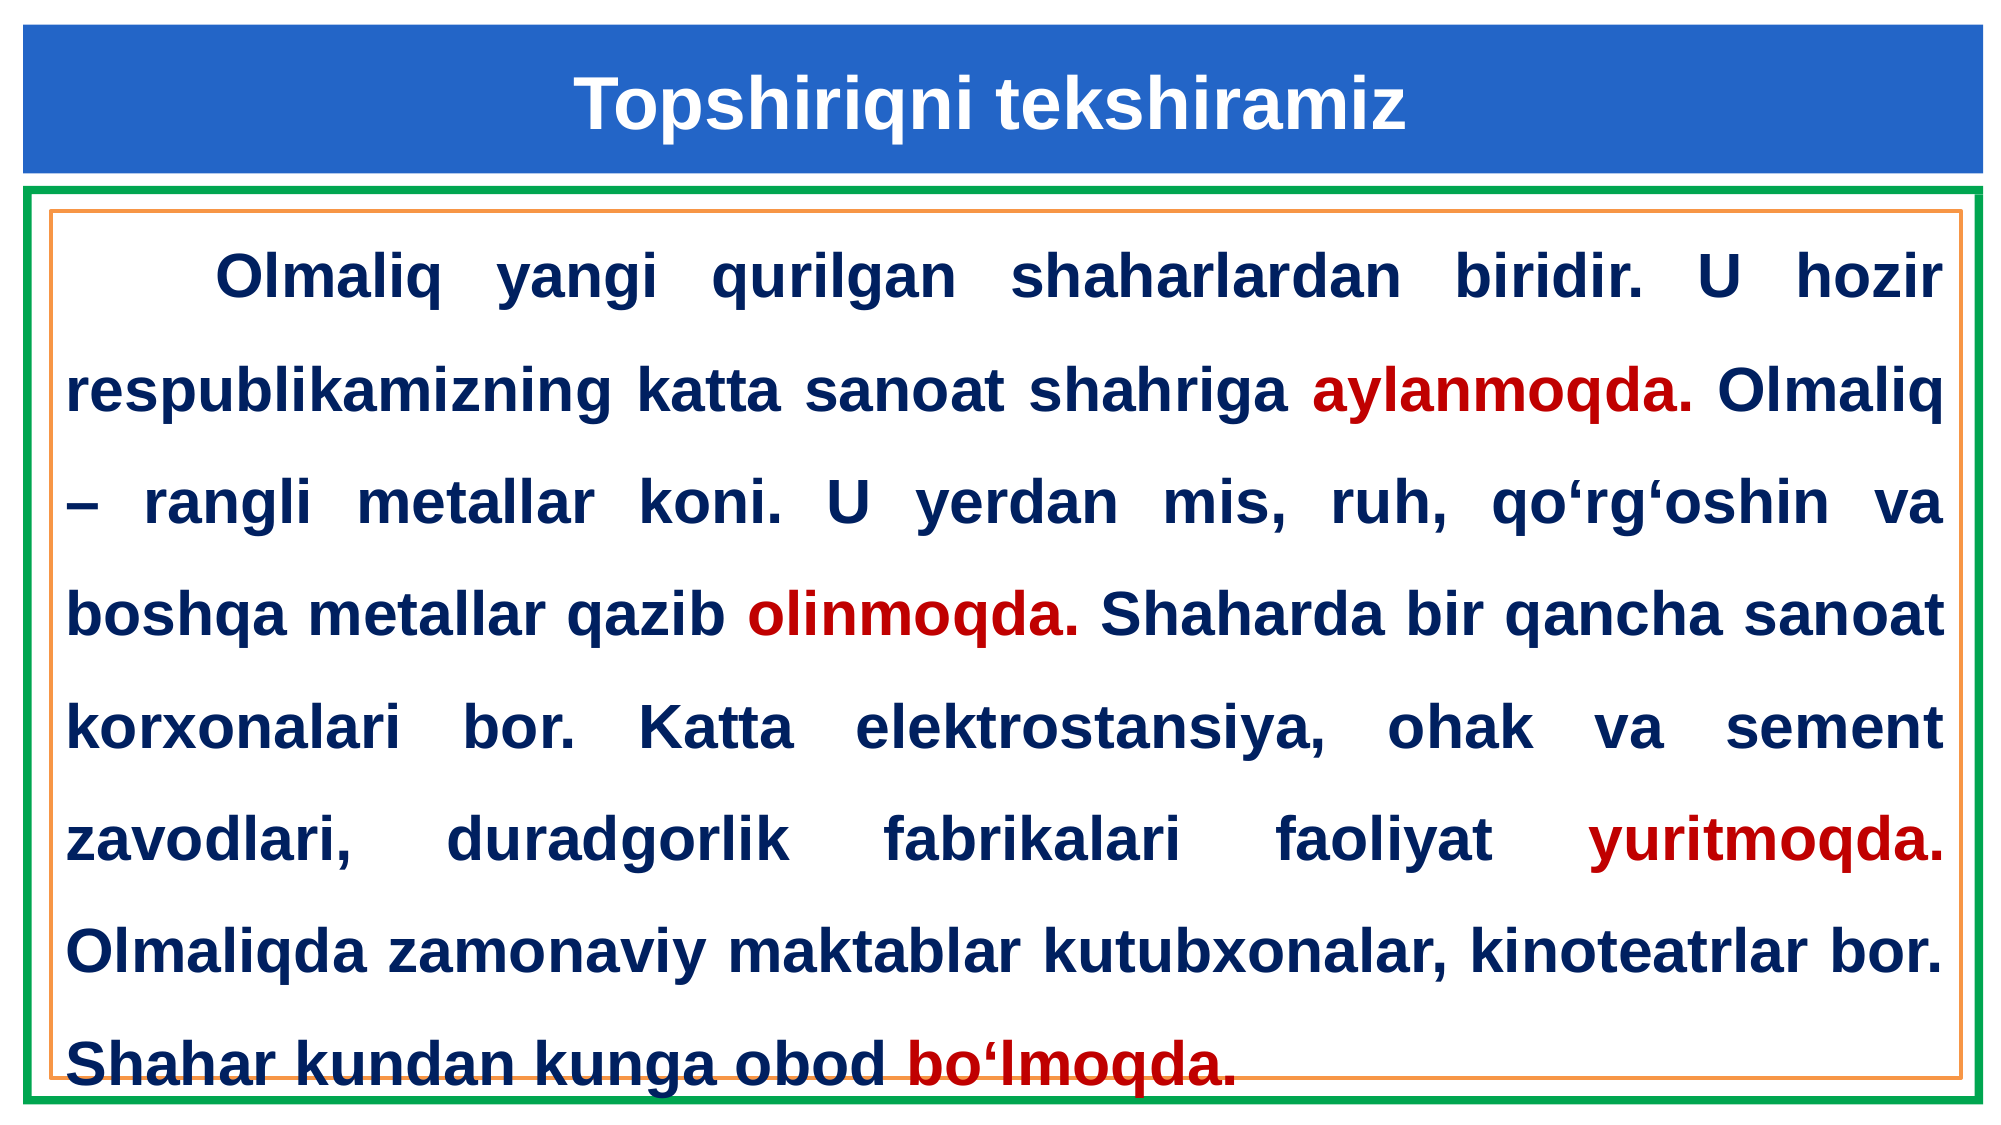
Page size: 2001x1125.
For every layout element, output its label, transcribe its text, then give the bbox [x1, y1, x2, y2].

text_box Olmaliq yangi qurilgan shaharlardan biridir. U hozir respublikamizning katta sanoat shahriga aylanmoqda. Olmaliq – rangli metallar koni. U yerdan mis, ruh, qo‘rg‘oshin va boshqa metallar qazib olinmoqda. Shaharda bir qancha sanoat korxonalari bor. Katta elektrostansiya, ohak va sement zavodlari, duradgorlik fabrikalari faoliyat yuritmoqda. Olmaliqda zamonaviy maktablar kutubxonalar, kinoteatrlar bor. Shahar kundan kunga obod bo‘lmoqda. [49, 209, 1963, 1080]
text_box Topshiriqni tekshiramiz [125, 52, 1878, 163]
